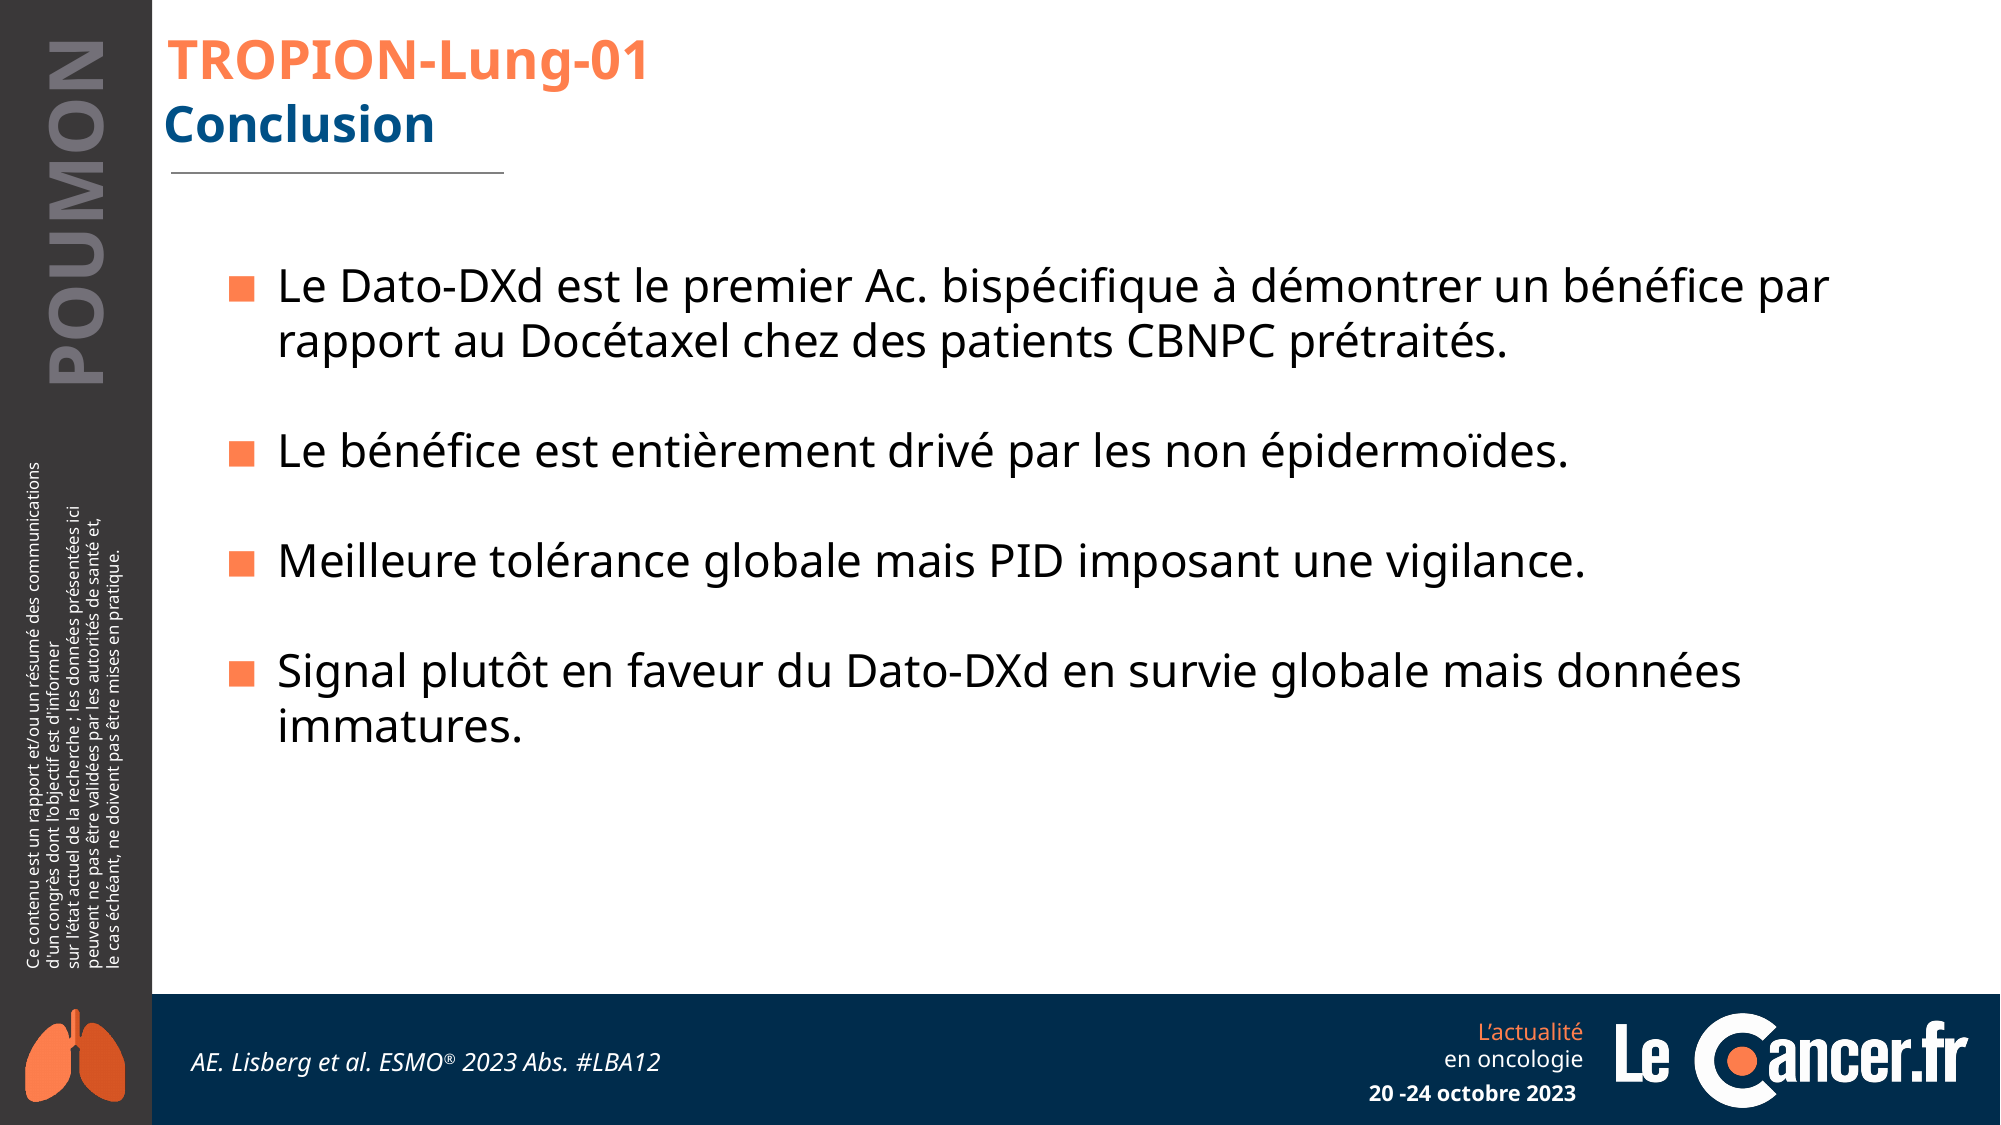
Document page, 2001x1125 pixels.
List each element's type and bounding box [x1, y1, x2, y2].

picture [1598, 1002, 1977, 1117]
picture [18, 994, 134, 1112]
list [176, 998, 1305, 1125]
list [148, 85, 1974, 169]
list [210, 249, 1919, 764]
title [152, 25, 1977, 109]
